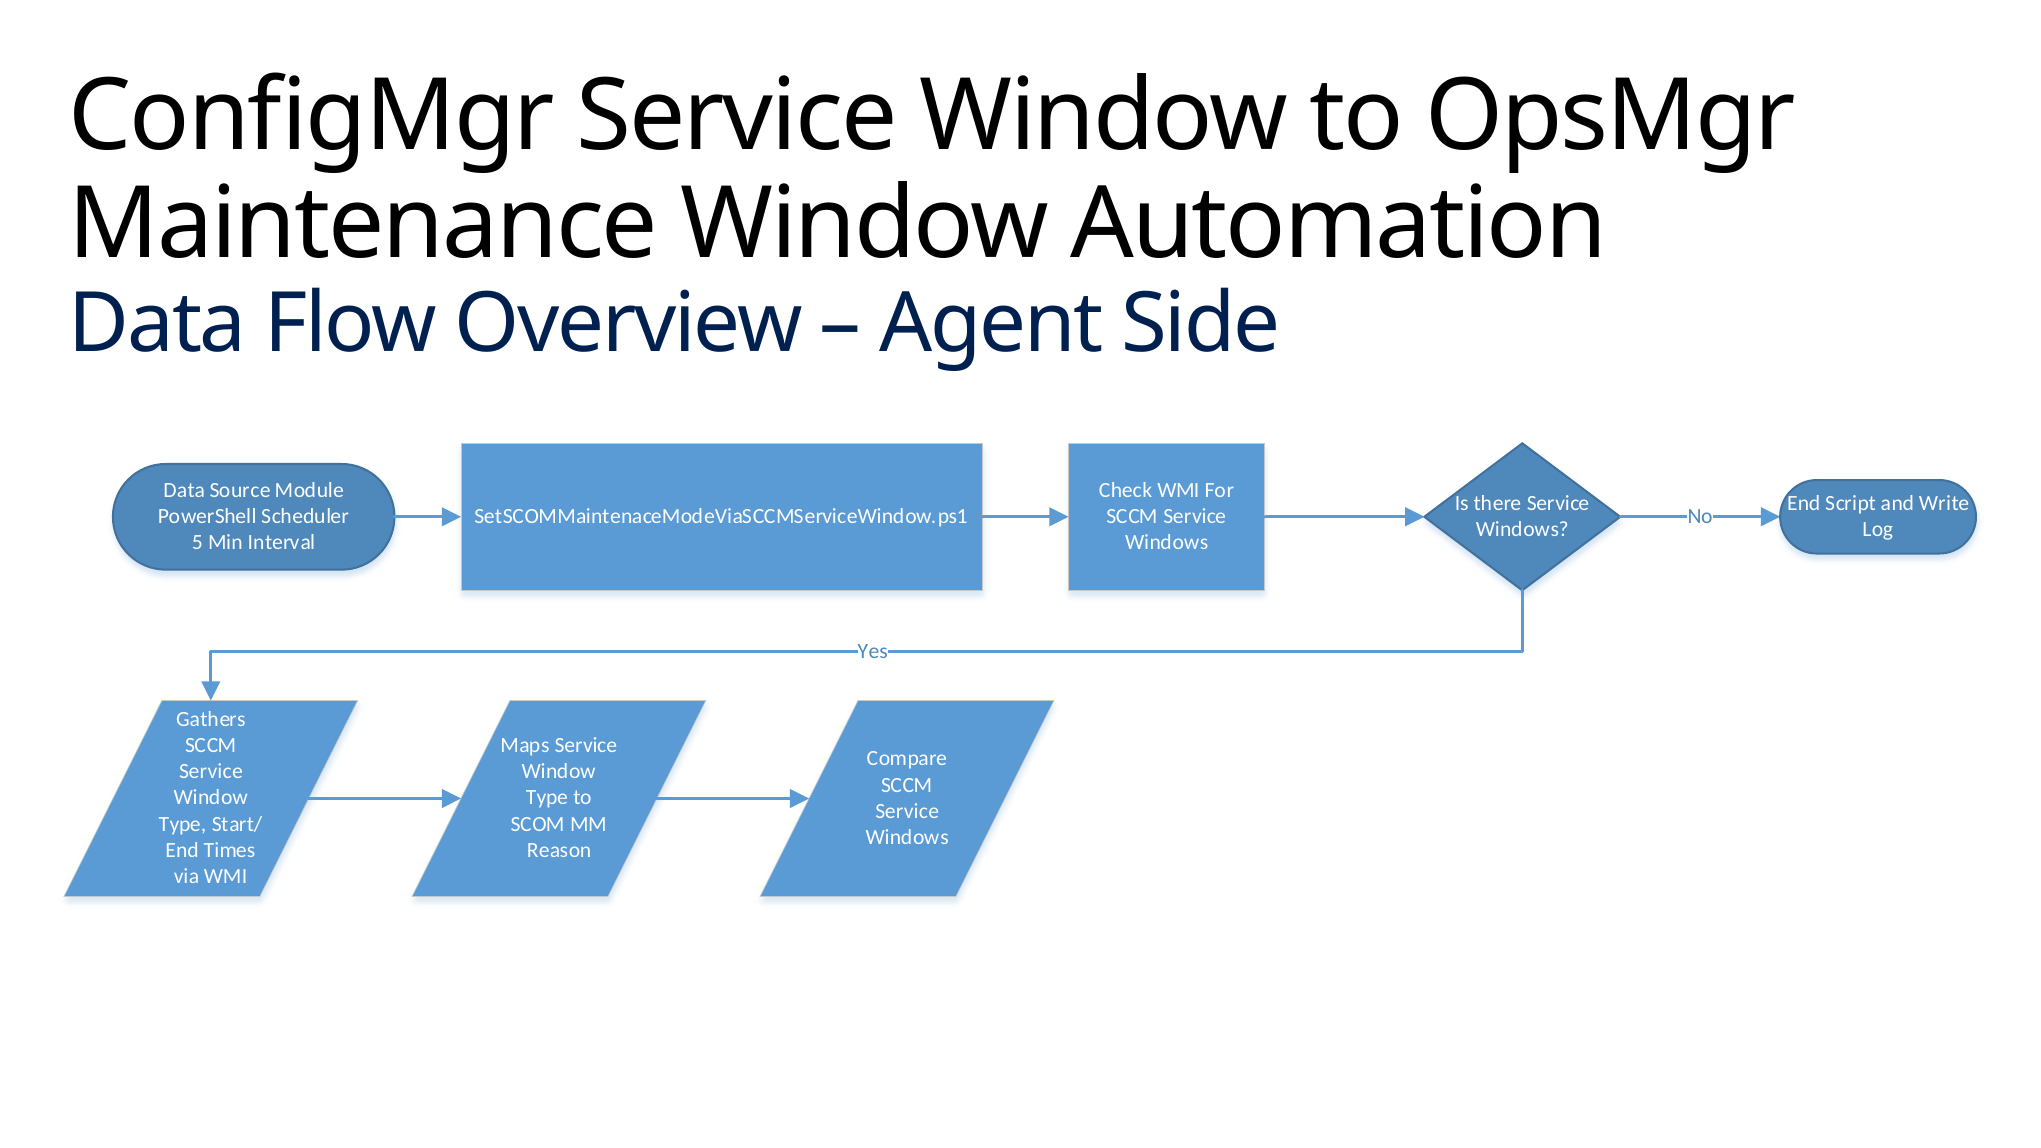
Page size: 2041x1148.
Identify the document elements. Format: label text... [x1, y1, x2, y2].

title ConfigMgr Service Window to OpsMgr Maintenance Window Automation Data Flow Overview – Agent Side [45, 48, 1996, 199]
picture [52, 435, 1988, 912]
